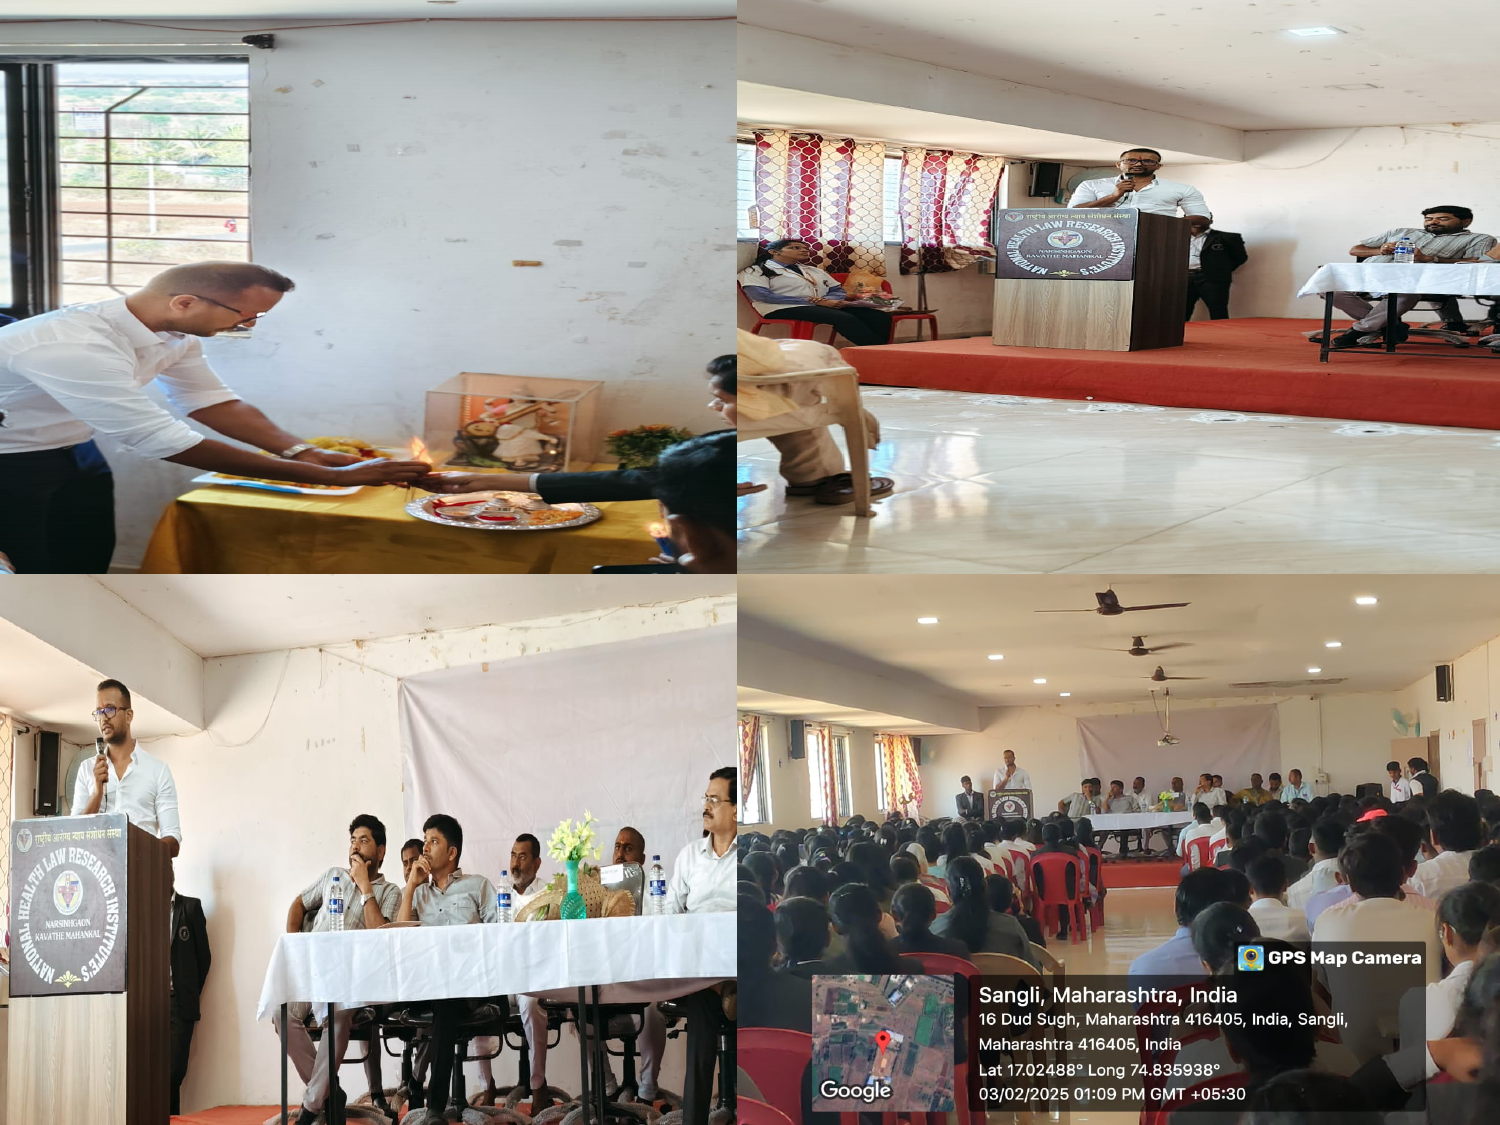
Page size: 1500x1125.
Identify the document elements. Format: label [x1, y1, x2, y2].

list [0, 0, 735, 573]
picture [0, 0, 1500, 1125]
